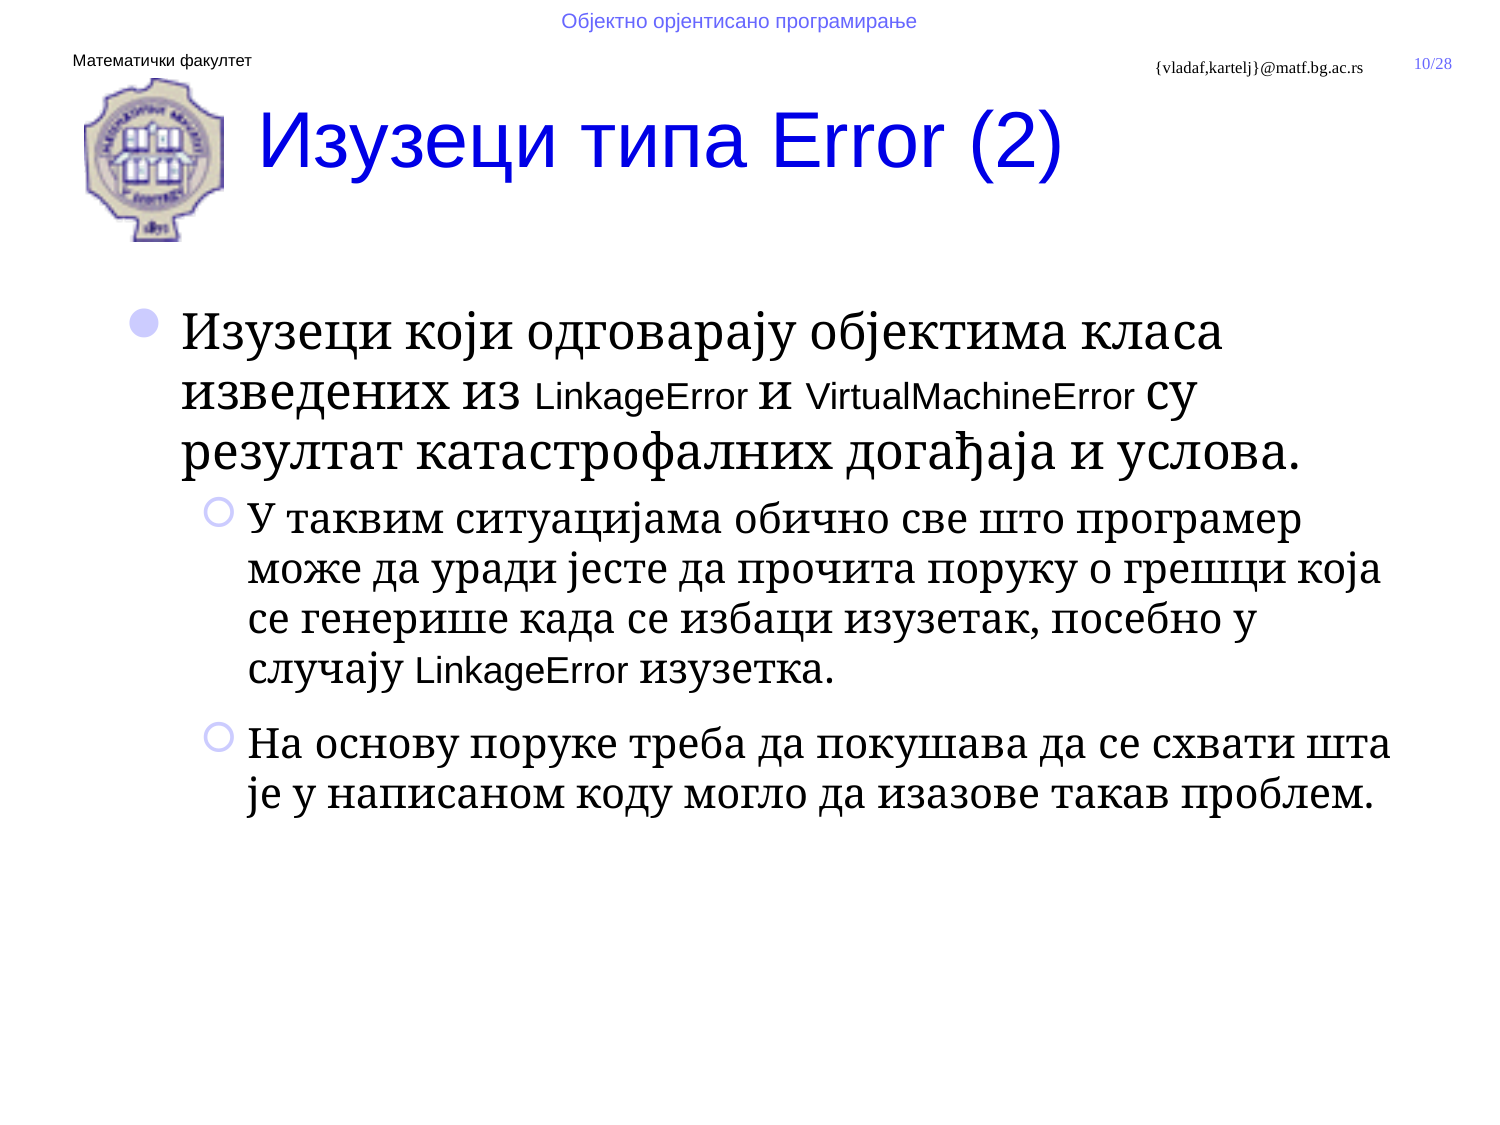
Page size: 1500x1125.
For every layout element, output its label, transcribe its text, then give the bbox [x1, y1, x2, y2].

list Изузеци који одговарају објектима класа изведених из LinkageError и VirtualMachineError су резултат катастрофалних догађаја и услова. У таквим ситуацијама обично све што програмер може да уради јесте да прочита поруку о грешци која се генерише када се избаци изузетак, посебно у случају LinkageError изузетка. На основу поруке треба да покушава да се схвати шта је у написаном коду могло да изазове такав проблем. [110, 292, 1416, 1028]
title Изузеци типа Error (2) [242, 41, 1392, 231]
picture [84, 78, 224, 242]
